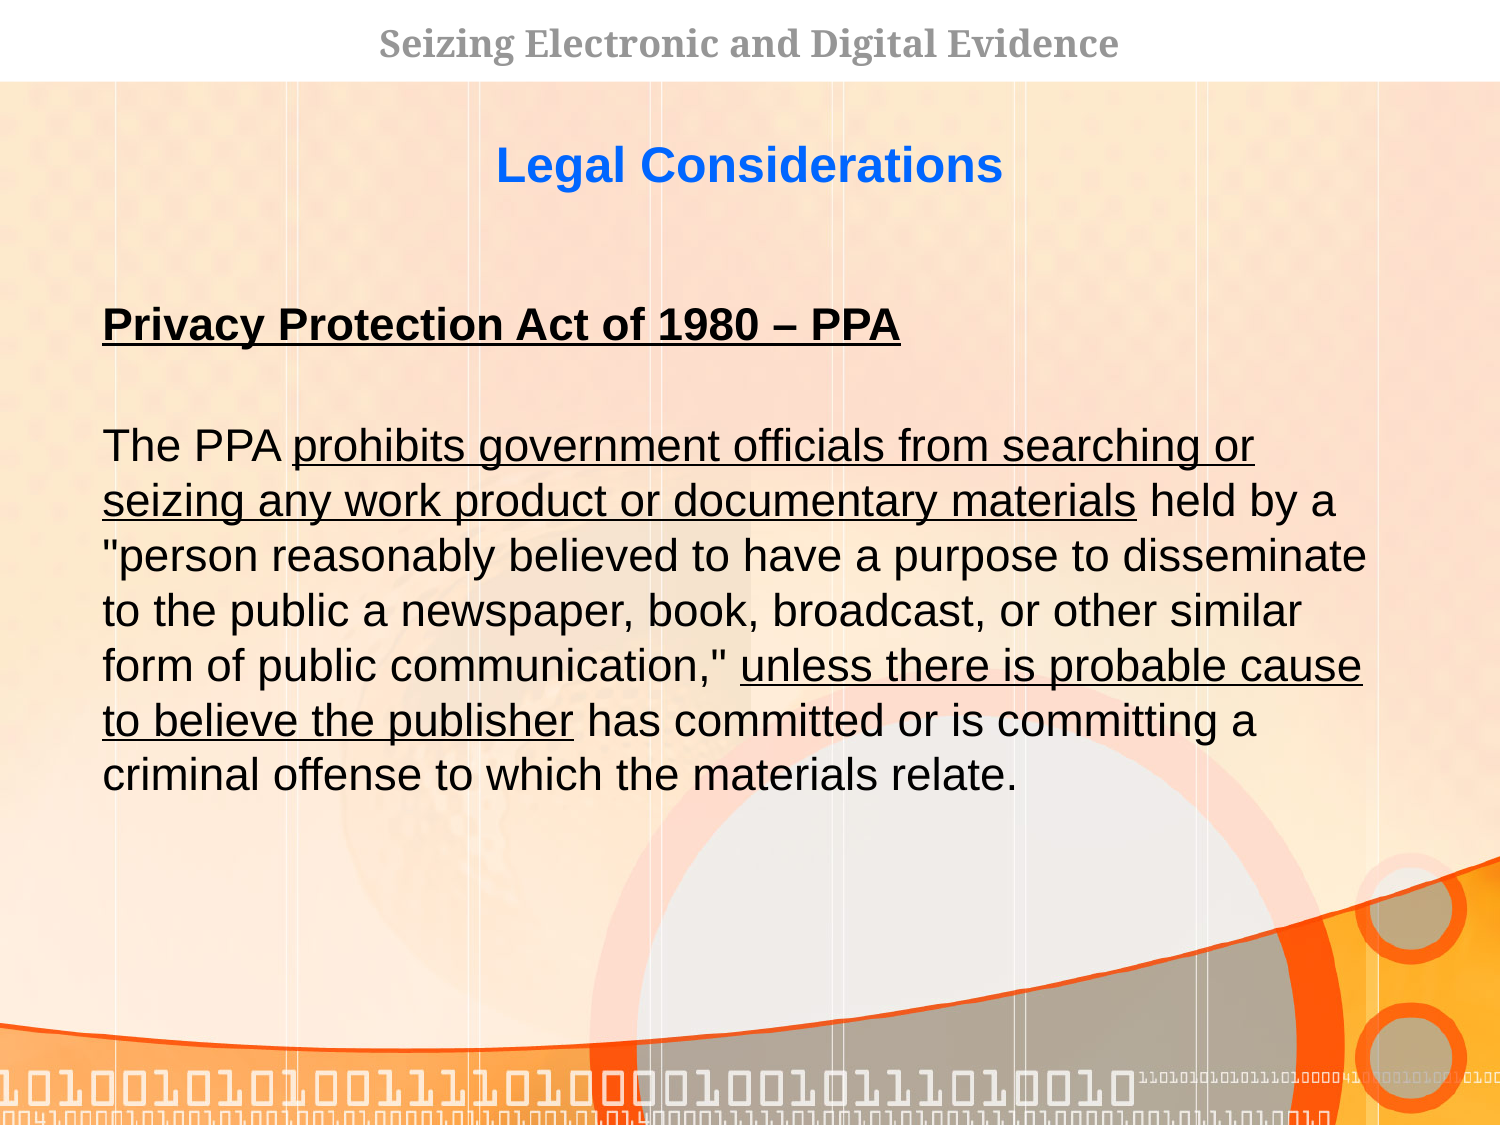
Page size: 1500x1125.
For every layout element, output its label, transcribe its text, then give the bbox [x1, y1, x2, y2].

text_box Privacy Protection Act of 1980 – PPA The PPA prohibits government officials from searching or seizing any work product or documentary materials held by a "person reasonably believed to have a purpose to disseminate to the public a newspaper, book, broadcast, or other similar form of public communication," unless there is probable cause to believe the publisher has committed or is committing a criminal offense to which the materials relate. [87, 287, 1413, 808]
text_box Seizing Electronic and Digital Evidence [0, 12, 1500, 73]
picture [0, 82, 1500, 1125]
text_box Legal Considerations [62, 124, 1438, 200]
